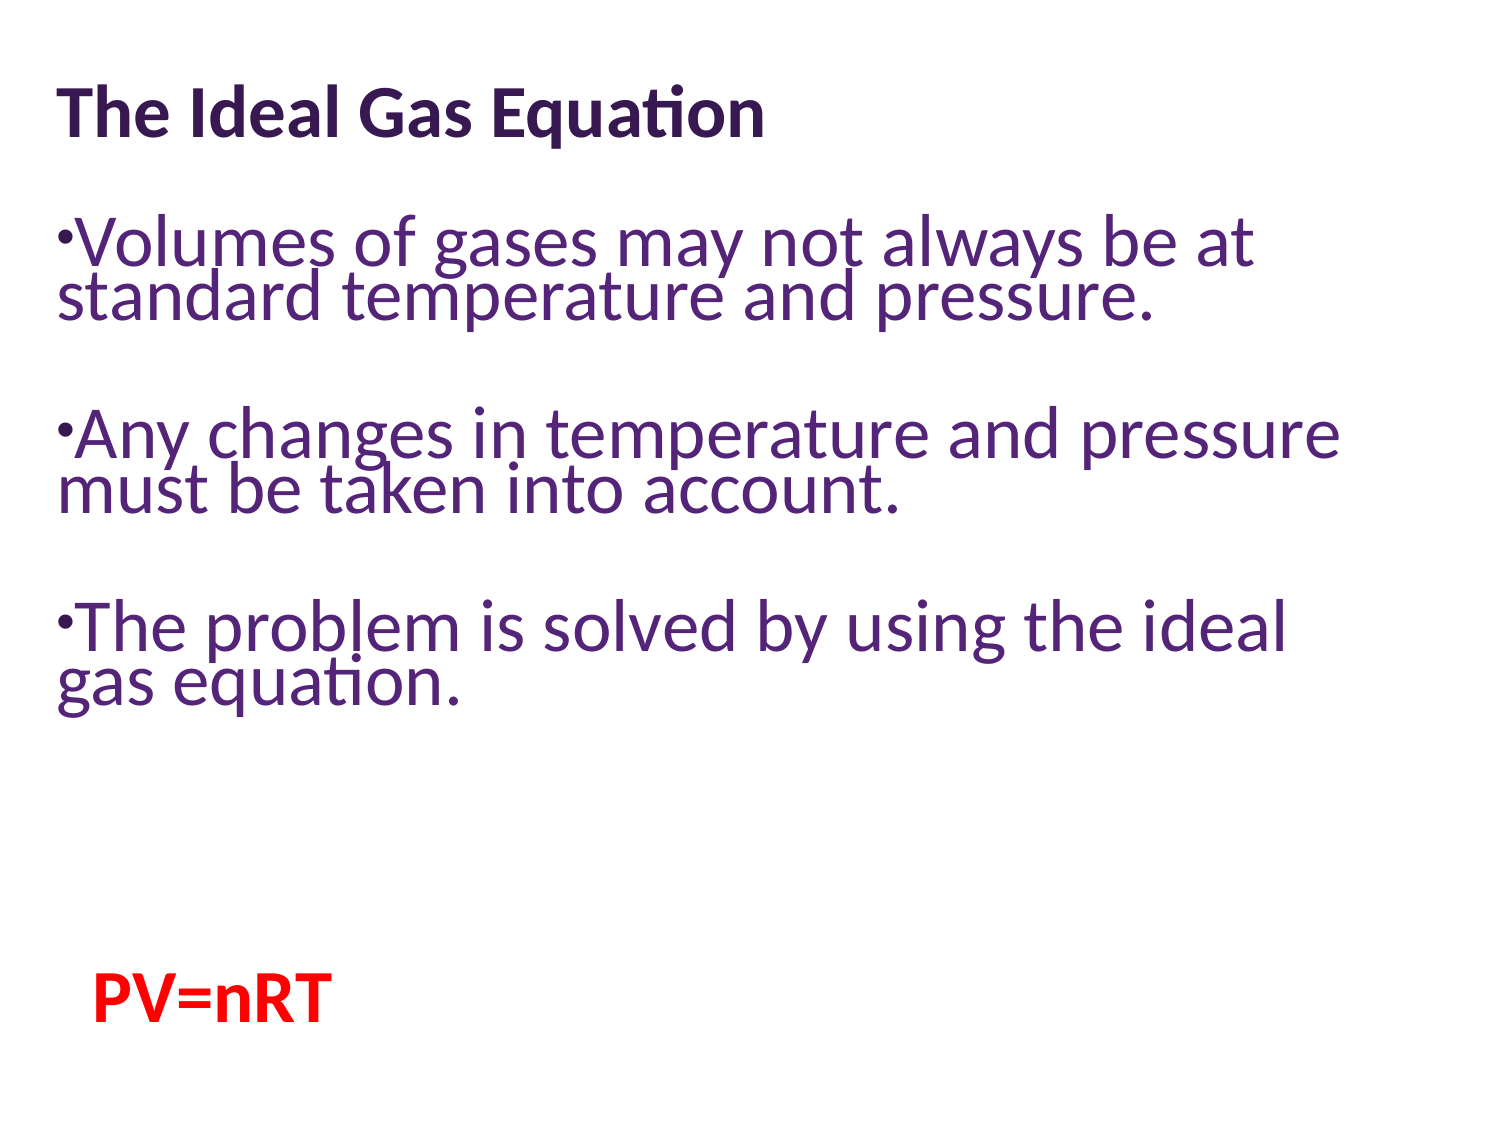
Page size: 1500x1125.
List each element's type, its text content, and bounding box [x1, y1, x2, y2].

list Volumes of gases may not always be at standard temperature and pressure. Any changes in temperature and pressure must be taken into account. The problem is solved by using the ideal gas equation. [41, 219, 1404, 963]
title The Ideal Gas Equation [41, 54, 1392, 160]
text_box PV=nRT [78, 940, 365, 1046]
